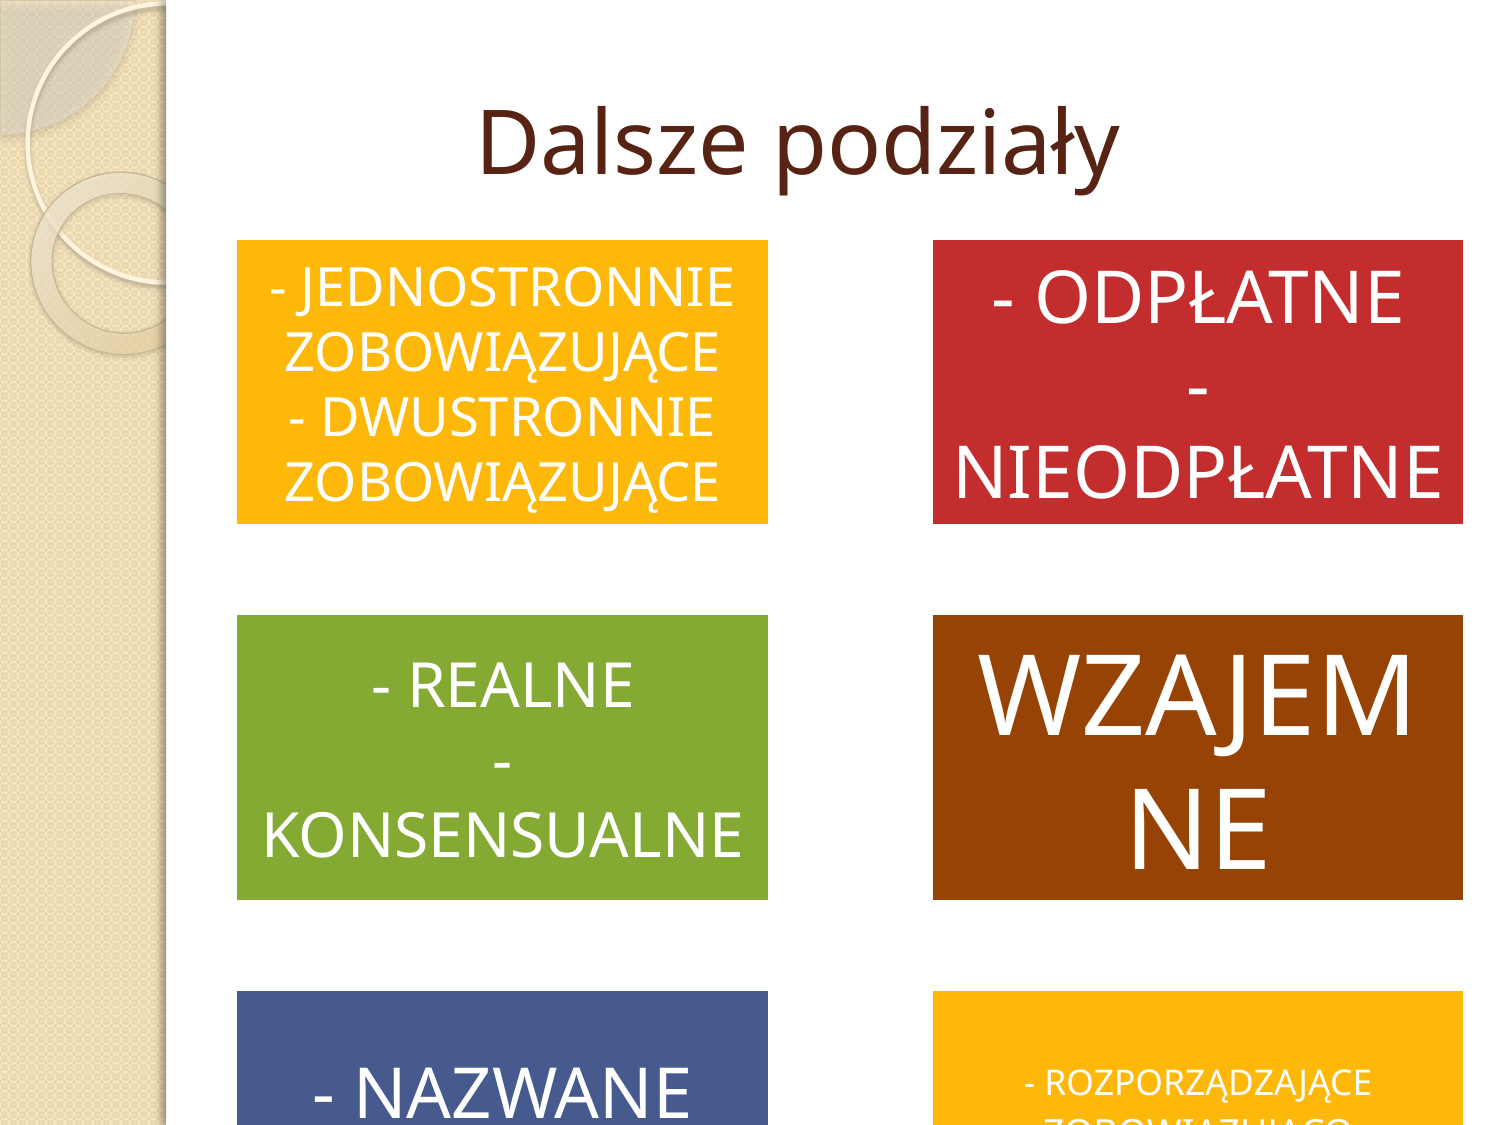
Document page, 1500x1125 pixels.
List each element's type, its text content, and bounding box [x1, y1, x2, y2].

title Dalsze podziały [235, 45, 1466, 233]
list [235, 237, 1466, 1026]
